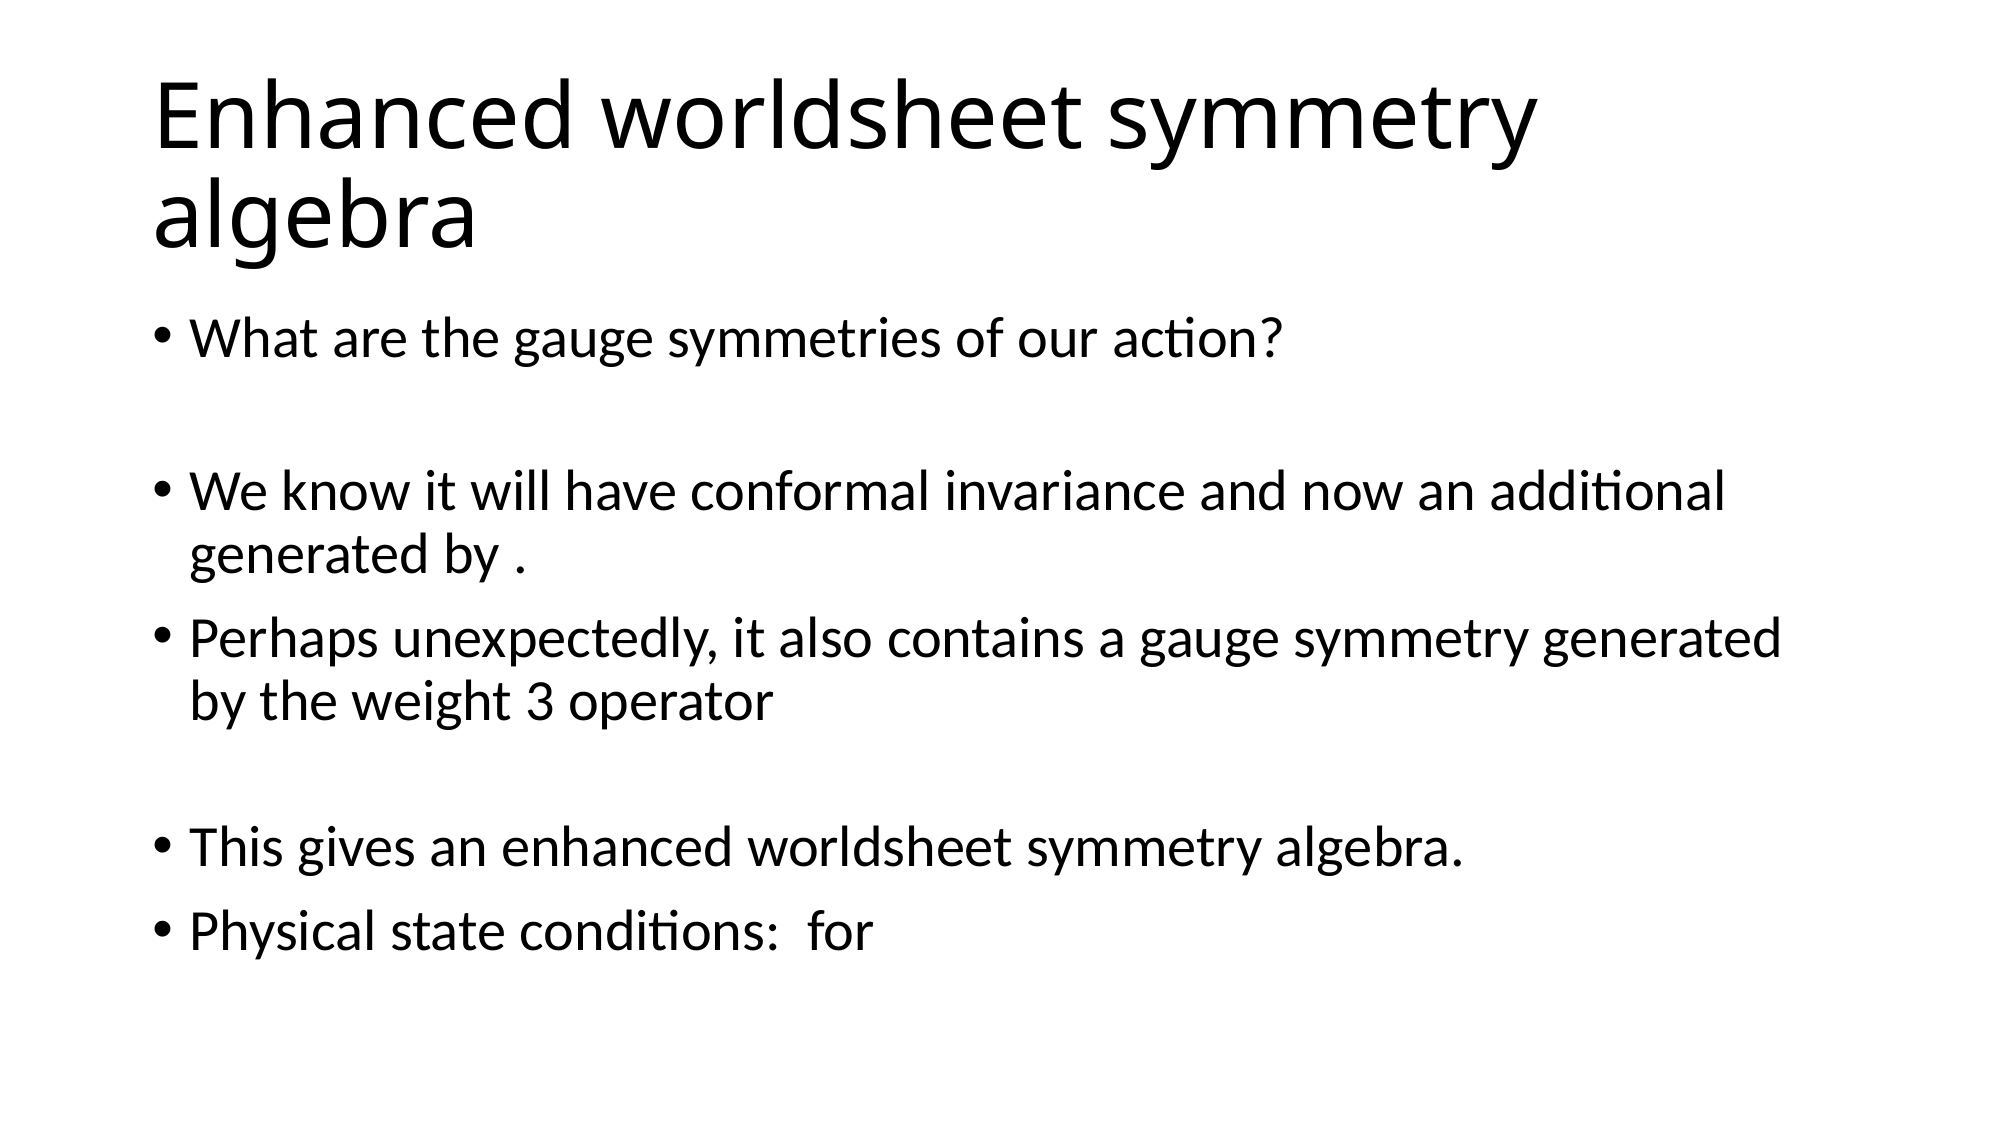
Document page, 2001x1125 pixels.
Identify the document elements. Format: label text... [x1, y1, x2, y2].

title Enhanced worldsheet symmetry algebra [137, 59, 1863, 278]
